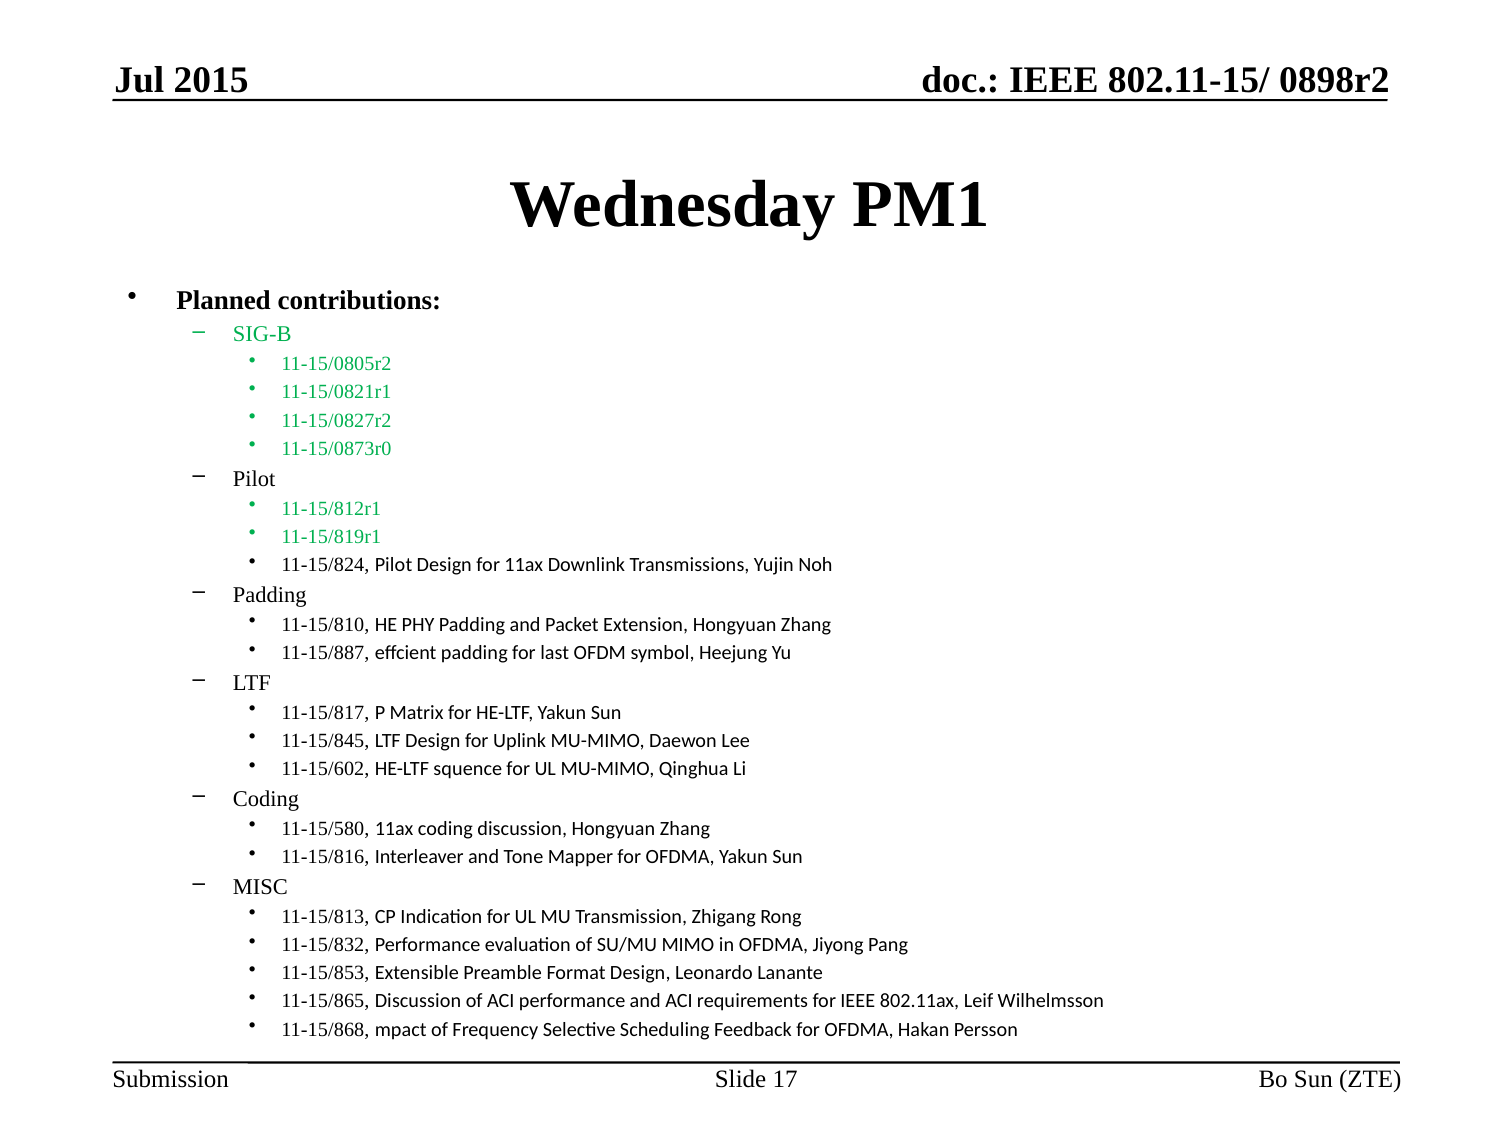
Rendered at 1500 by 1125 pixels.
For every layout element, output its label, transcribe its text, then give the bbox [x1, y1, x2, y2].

footer Bo Sun (ZTE) [1256, 1061, 1402, 1093]
list Planned contributions: SIG-B 11-15/0805r2 11-15/0821r1 11-15/0827r2 11-15/0873r0 Pilot 11-15/812r1 11-15/819r1 11-15/824, Pilot Design for 11ax Downlink Transmissions, Yujin Noh Padding 11-15/810, HE PHY Padding and Packet Extension, Hongyuan Zhang 11-15/887, effcient padding for last OFDM symbol, Heejung Yu LTF 11-15/817, P Matrix for HE-LTF, Yakun Sun 11-15/845, LTF Design for Uplink MU-MIMO, Daewon Lee 11-15/602, HE-LTF squence for UL MU-MIMO, Qinghua Li Coding 11-15/580, 11ax coding discussion, Hongyuan Zhang 11-15/816, Interleaver and Tone Mapper for OFDMA, Yakun Sun MISC 11-15/813, CP Indication for UL MU Transmission, Zhigang Rong 11-15/832, Performance evaluation of SU/MU MIMO in OFDMA, Jiyong Pang 11-15/853, Extensible Preamble Format Design, Leonardo Lanante 11-15/865, Discussion of ACI performance and ACI requirements for IEEE 802.11ax, Leif Wilhelmsson 11-15/868, mpact of Frequency Selective Scheduling Feedback for OFDMA, Hakan Persson [112, 275, 1388, 1050]
title Wednesday PM1 [112, 112, 1388, 275]
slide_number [114, 54, 251, 101]
slide_number Slide 17 [712, 1061, 800, 1093]
